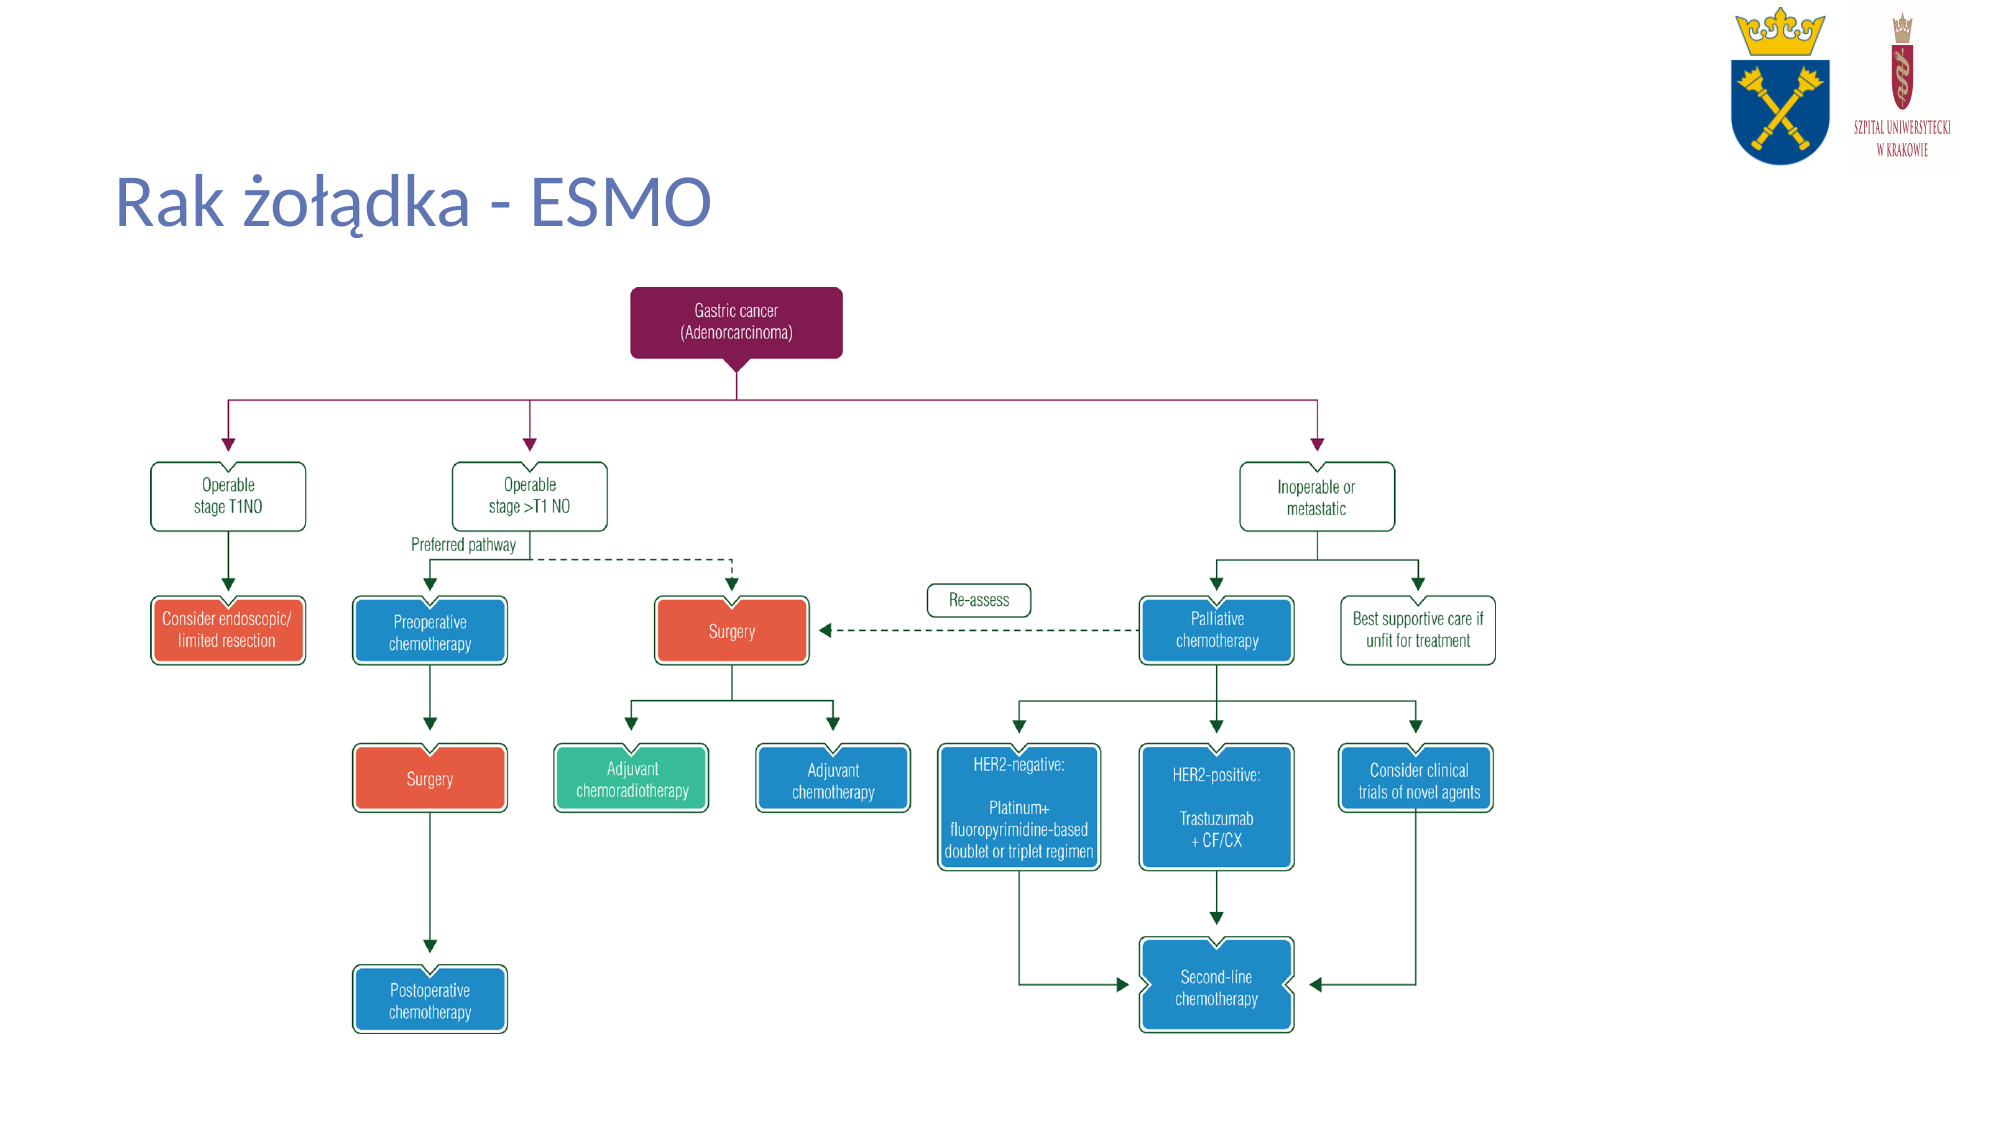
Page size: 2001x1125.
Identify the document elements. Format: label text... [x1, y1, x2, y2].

picture [1848, 0, 1957, 176]
title Rak żołądka - ESMO [99, 61, 1524, 249]
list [149, 286, 1497, 1034]
picture [1727, 7, 1835, 172]
